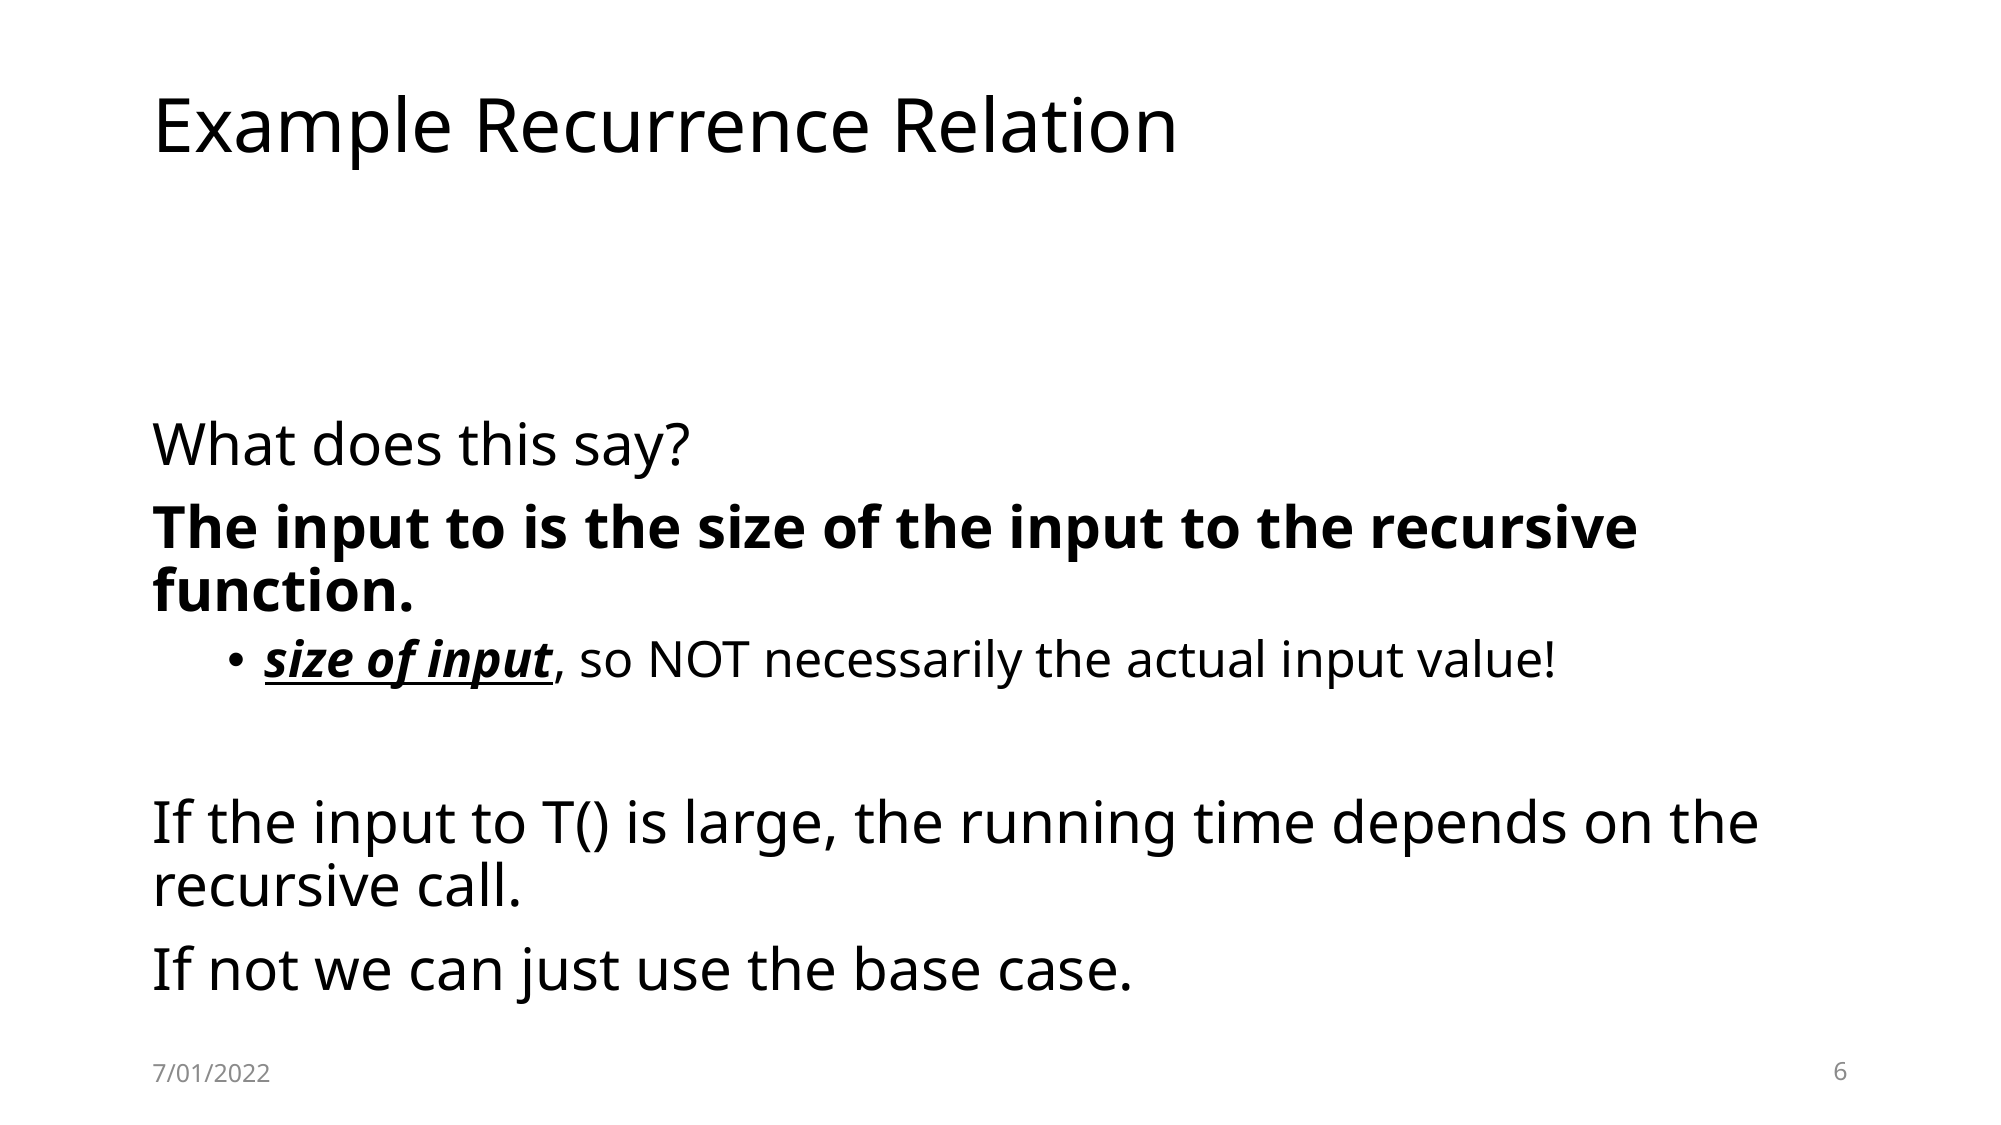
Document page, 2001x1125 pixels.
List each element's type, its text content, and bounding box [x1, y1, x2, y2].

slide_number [137, 1042, 588, 1103]
title Example Recurrence Relation [137, 59, 1863, 198]
slide_number 6 [1412, 1042, 1863, 1103]
